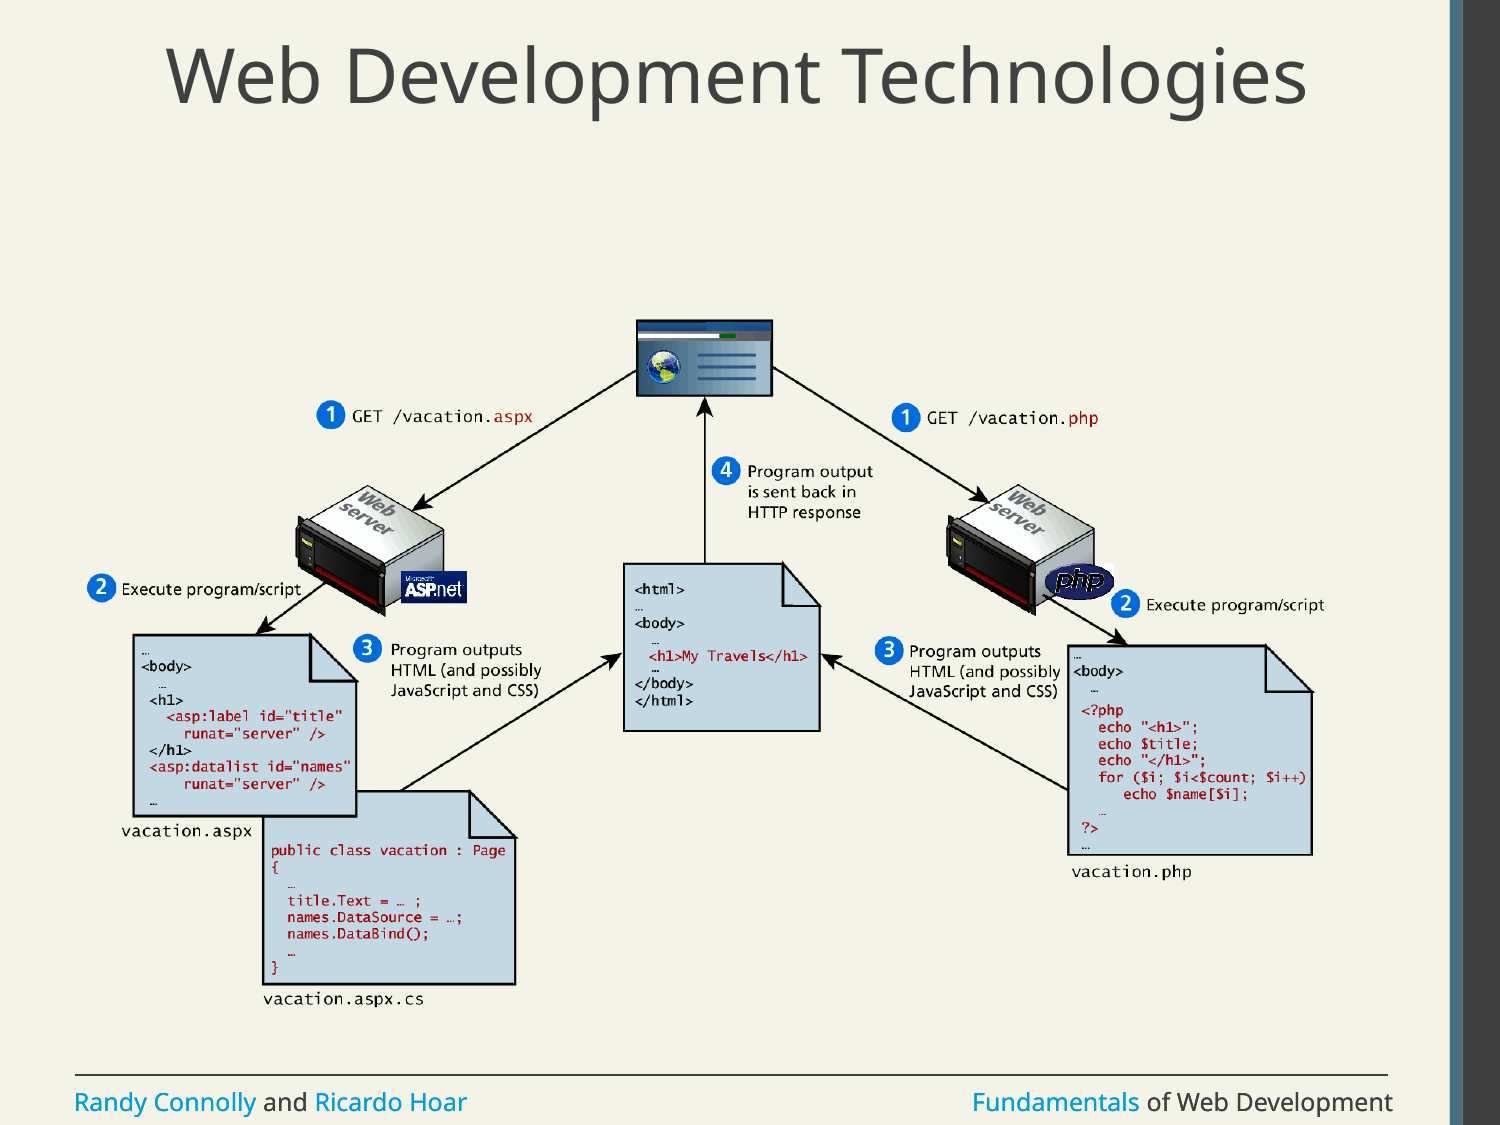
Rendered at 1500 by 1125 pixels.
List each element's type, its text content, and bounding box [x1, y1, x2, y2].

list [87, 225, 1326, 1102]
title Web Development Technologies [150, 20, 1425, 188]
